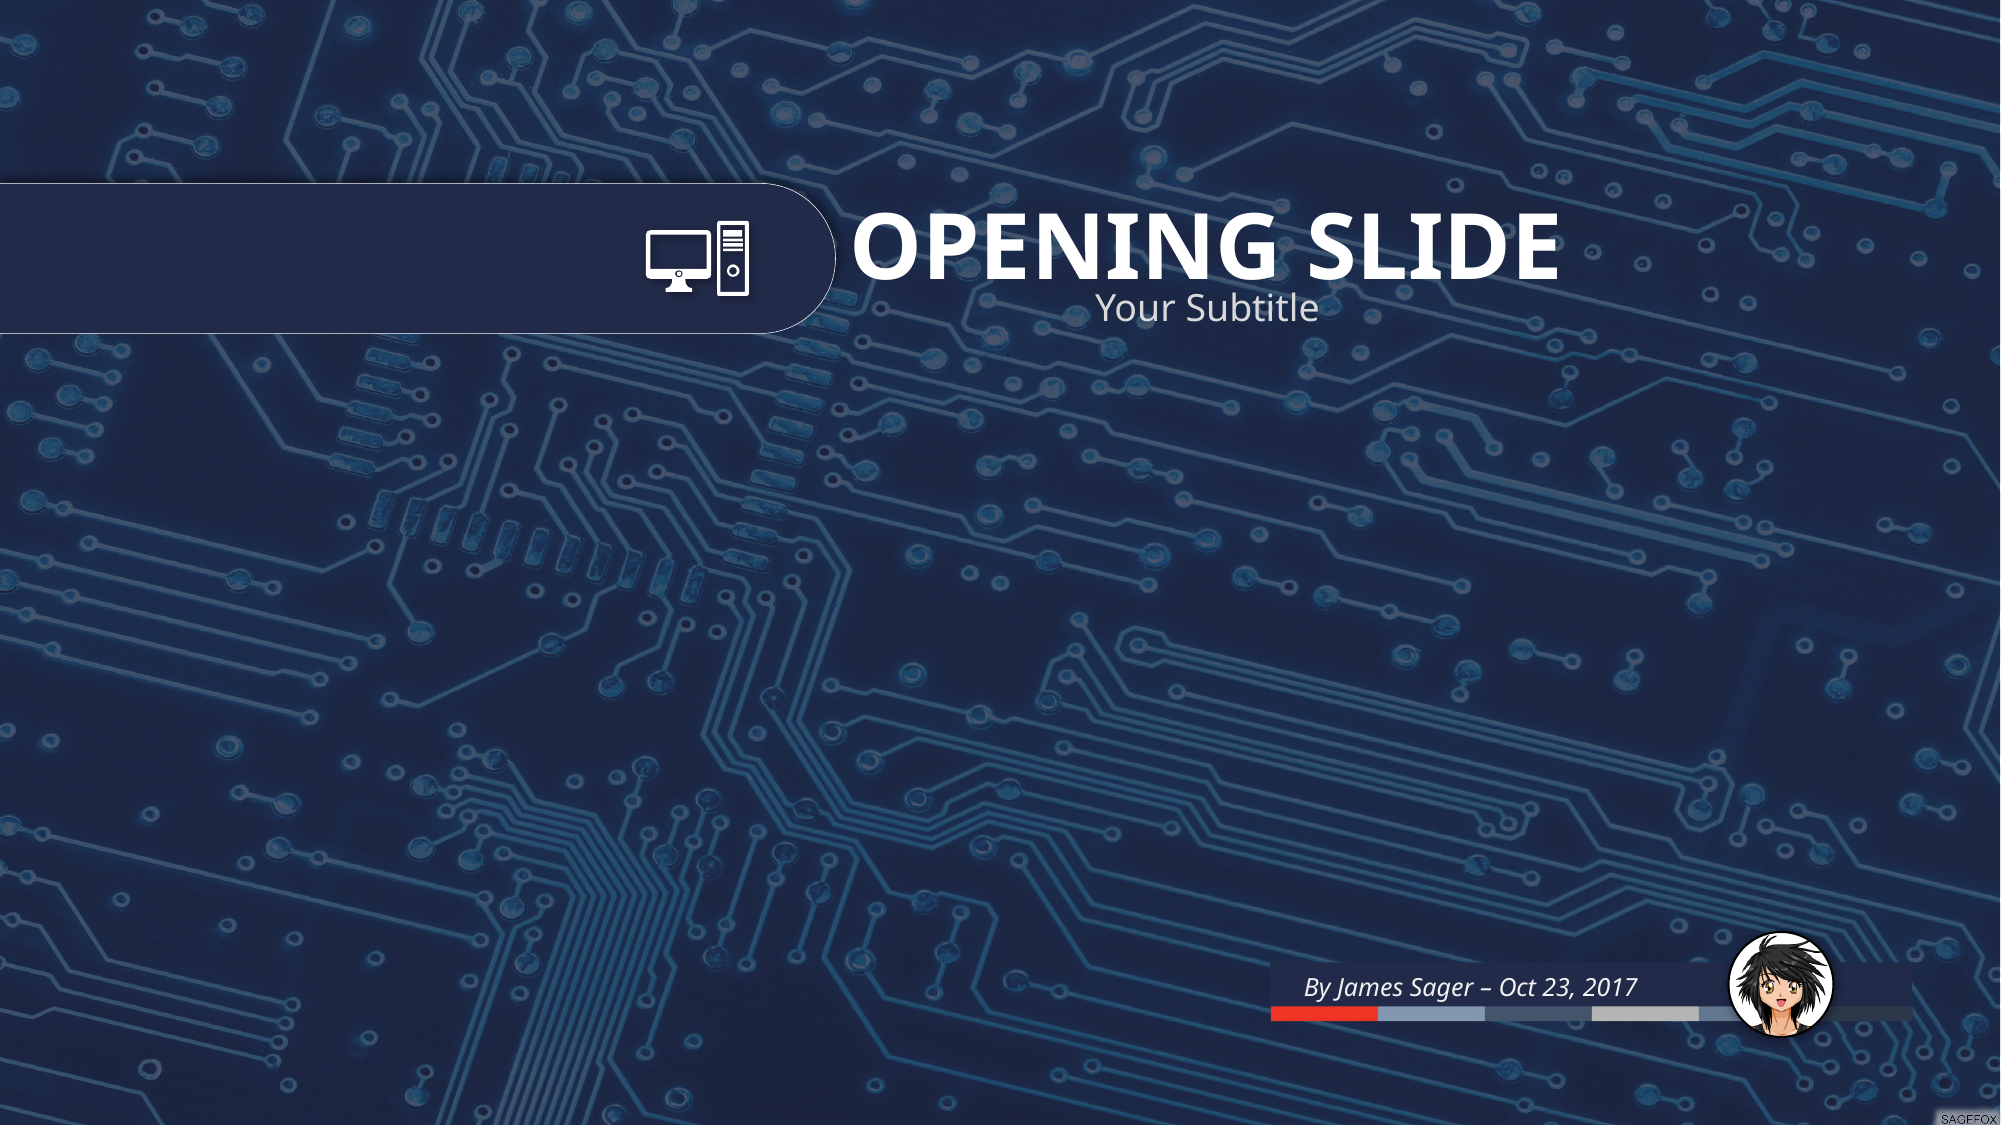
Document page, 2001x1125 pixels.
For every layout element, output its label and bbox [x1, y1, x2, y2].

text_box [754, 180, 1659, 337]
text_box [645, 230, 712, 292]
text_box [0, 182, 754, 335]
picture [1938, 1114, 1999, 1125]
text_box [1269, 931, 1913, 1037]
text_box [717, 220, 749, 296]
